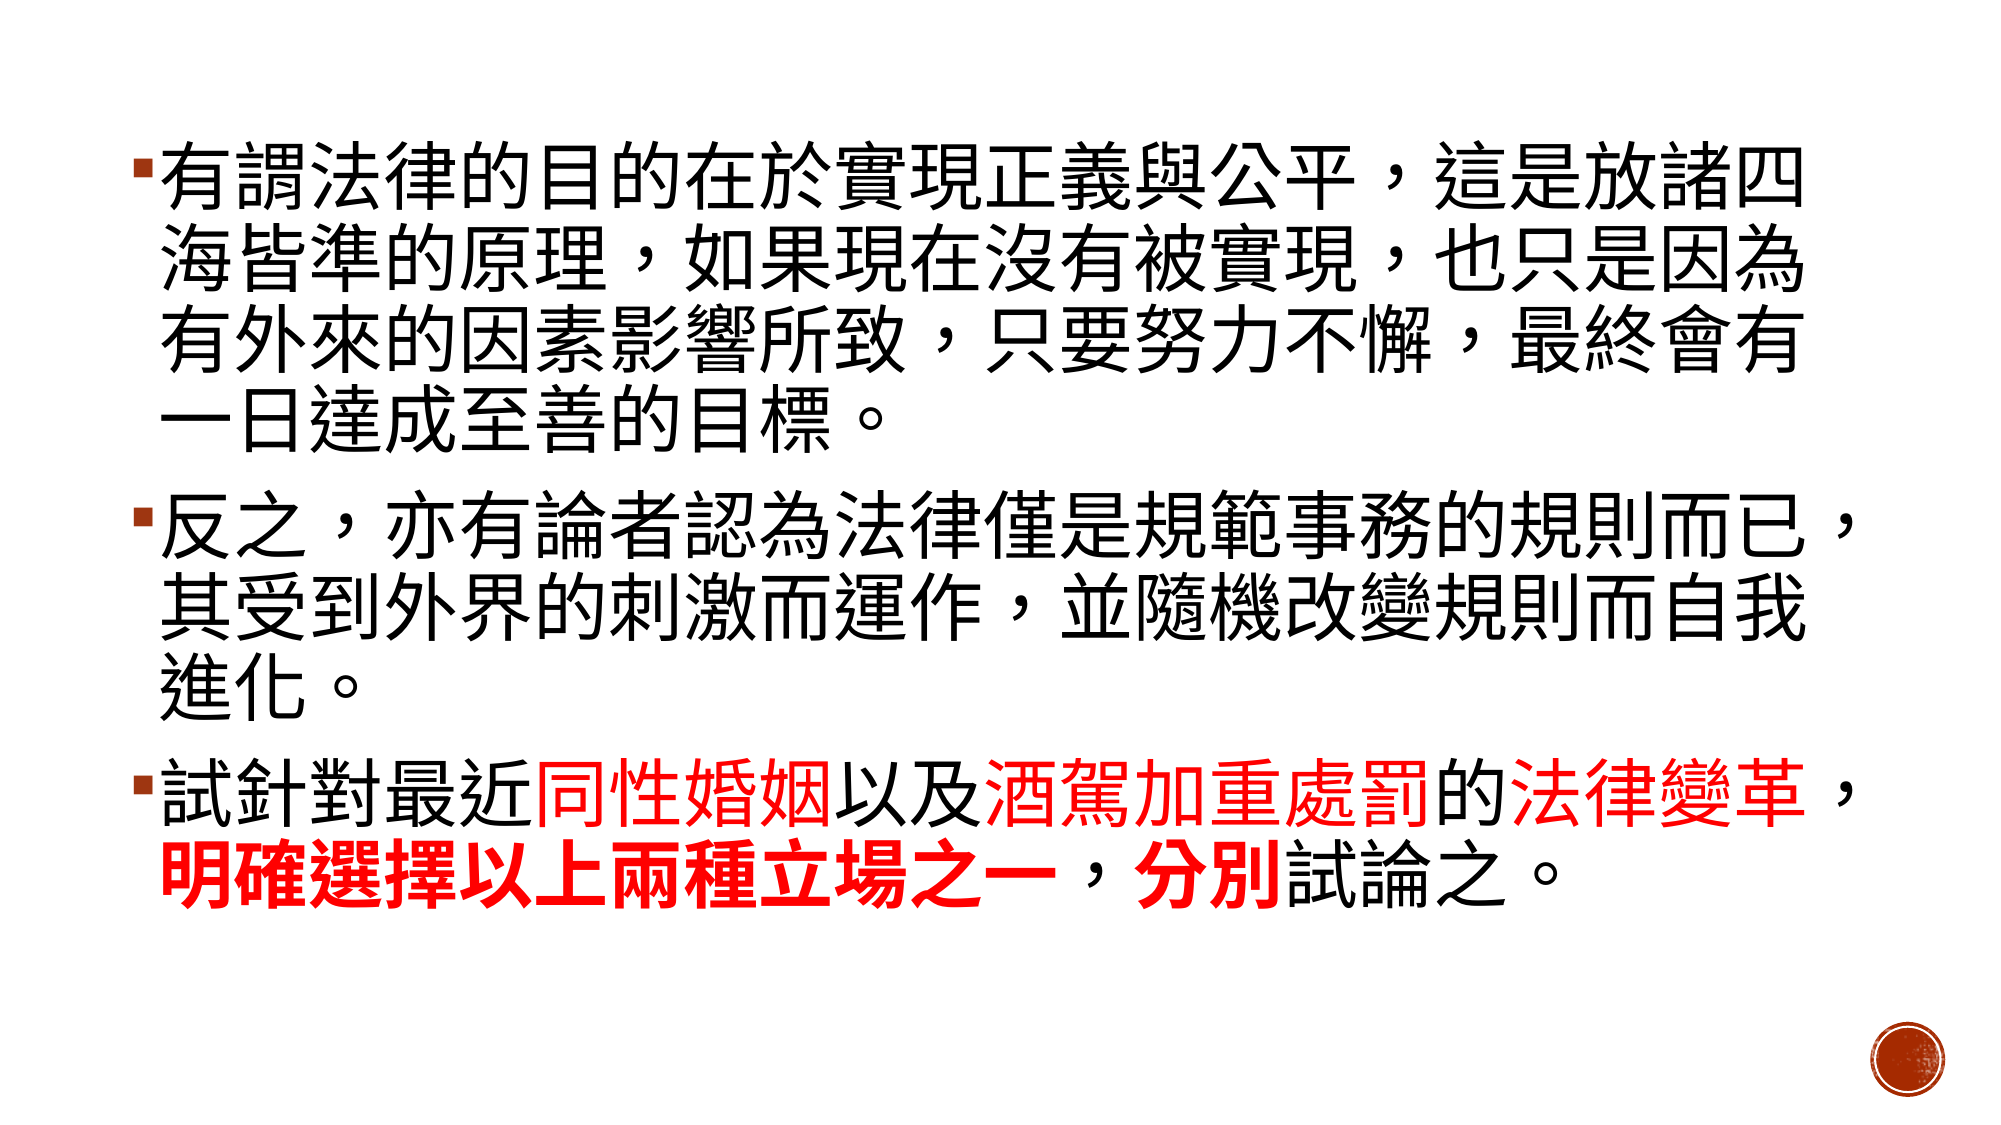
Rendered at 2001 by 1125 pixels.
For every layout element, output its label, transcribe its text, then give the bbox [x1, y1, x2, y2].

list 有謂法律的目的在於實現正義與公平，這是放諸四海皆準的原理，如果現在沒有被實現，也只是因為有外來的因素影響所致，只要努力不懈，最終會有一日達成至善的目標。 反之，亦有論者認為法律僅是規範事務的規則而已，其受到外界的刺激而運作，並隨機改變規則而自我進化。 試針對最近同性婚姻以及酒駕加重處罰的法律變革，明確選擇以上兩種立場之一，分別試論之。 [113, 132, 1887, 1076]
